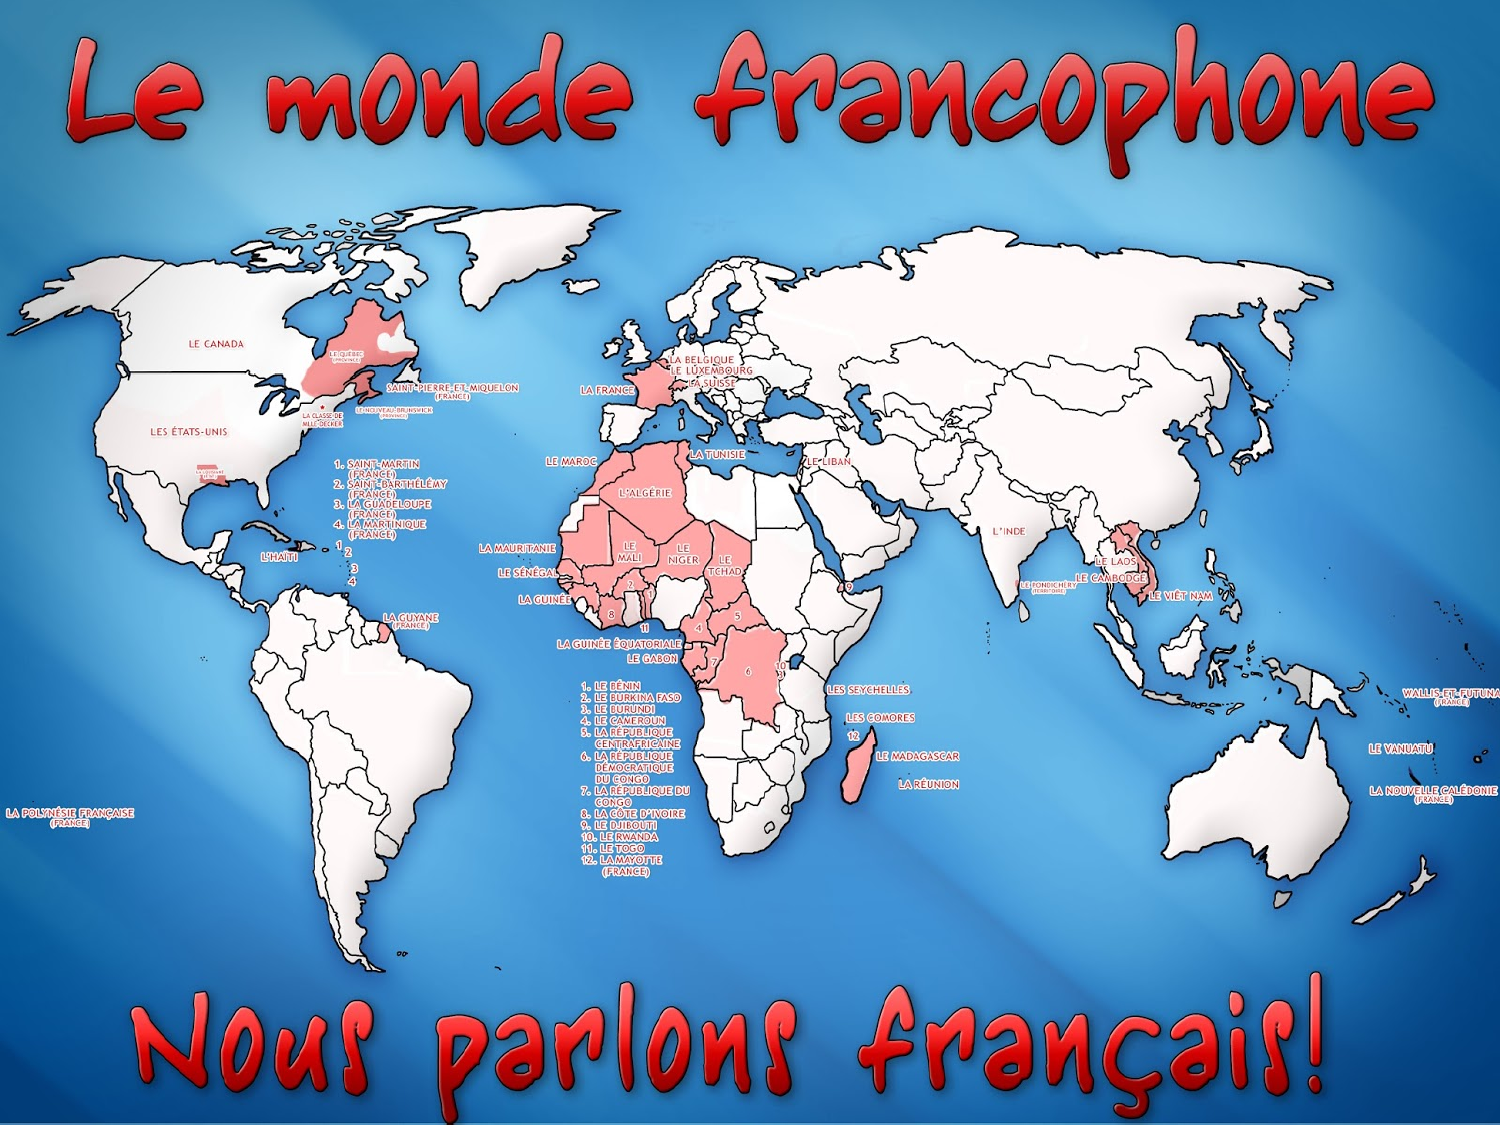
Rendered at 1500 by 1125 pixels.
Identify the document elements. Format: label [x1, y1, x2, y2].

list [0, 0, 1500, 1125]
